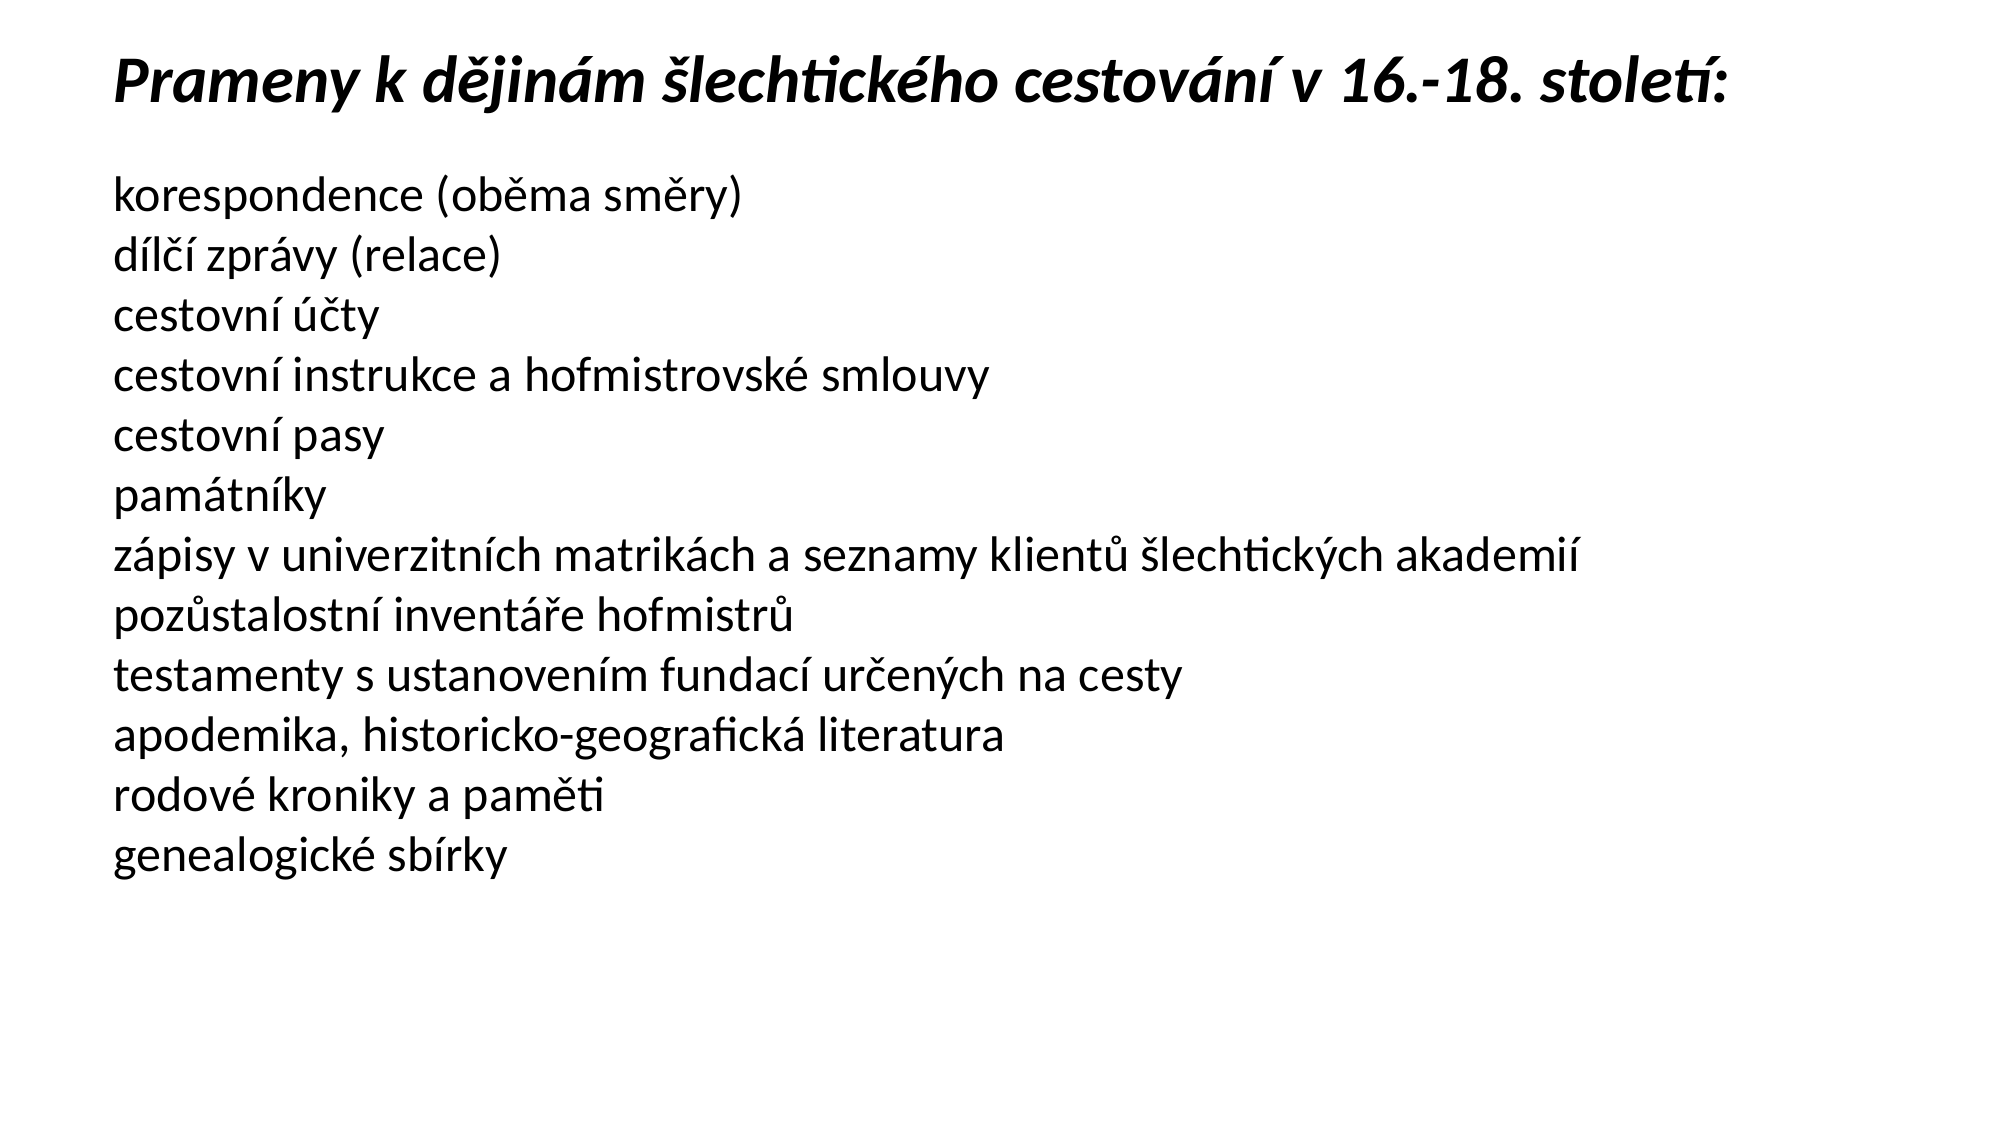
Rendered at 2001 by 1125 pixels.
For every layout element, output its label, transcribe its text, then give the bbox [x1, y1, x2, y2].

text_box Prameny k dějinám šlechtického cestování v 16.-18. století: korespondence (oběma směry) dílčí zprávy (relace) cestovní účty cestovní instrukce a hofmistrovské smlouvy cestovní pasy památníky zápisy v univerzitních matrikách a seznamy klientů šlechtických akademií pozůstalostní inventáře hofmistrů testamenty s ustanovením fundací určených na cesty apodemika, historicko-geografická literatura rodové kroniky a paměti genealogické sbírky [98, 28, 1746, 934]
